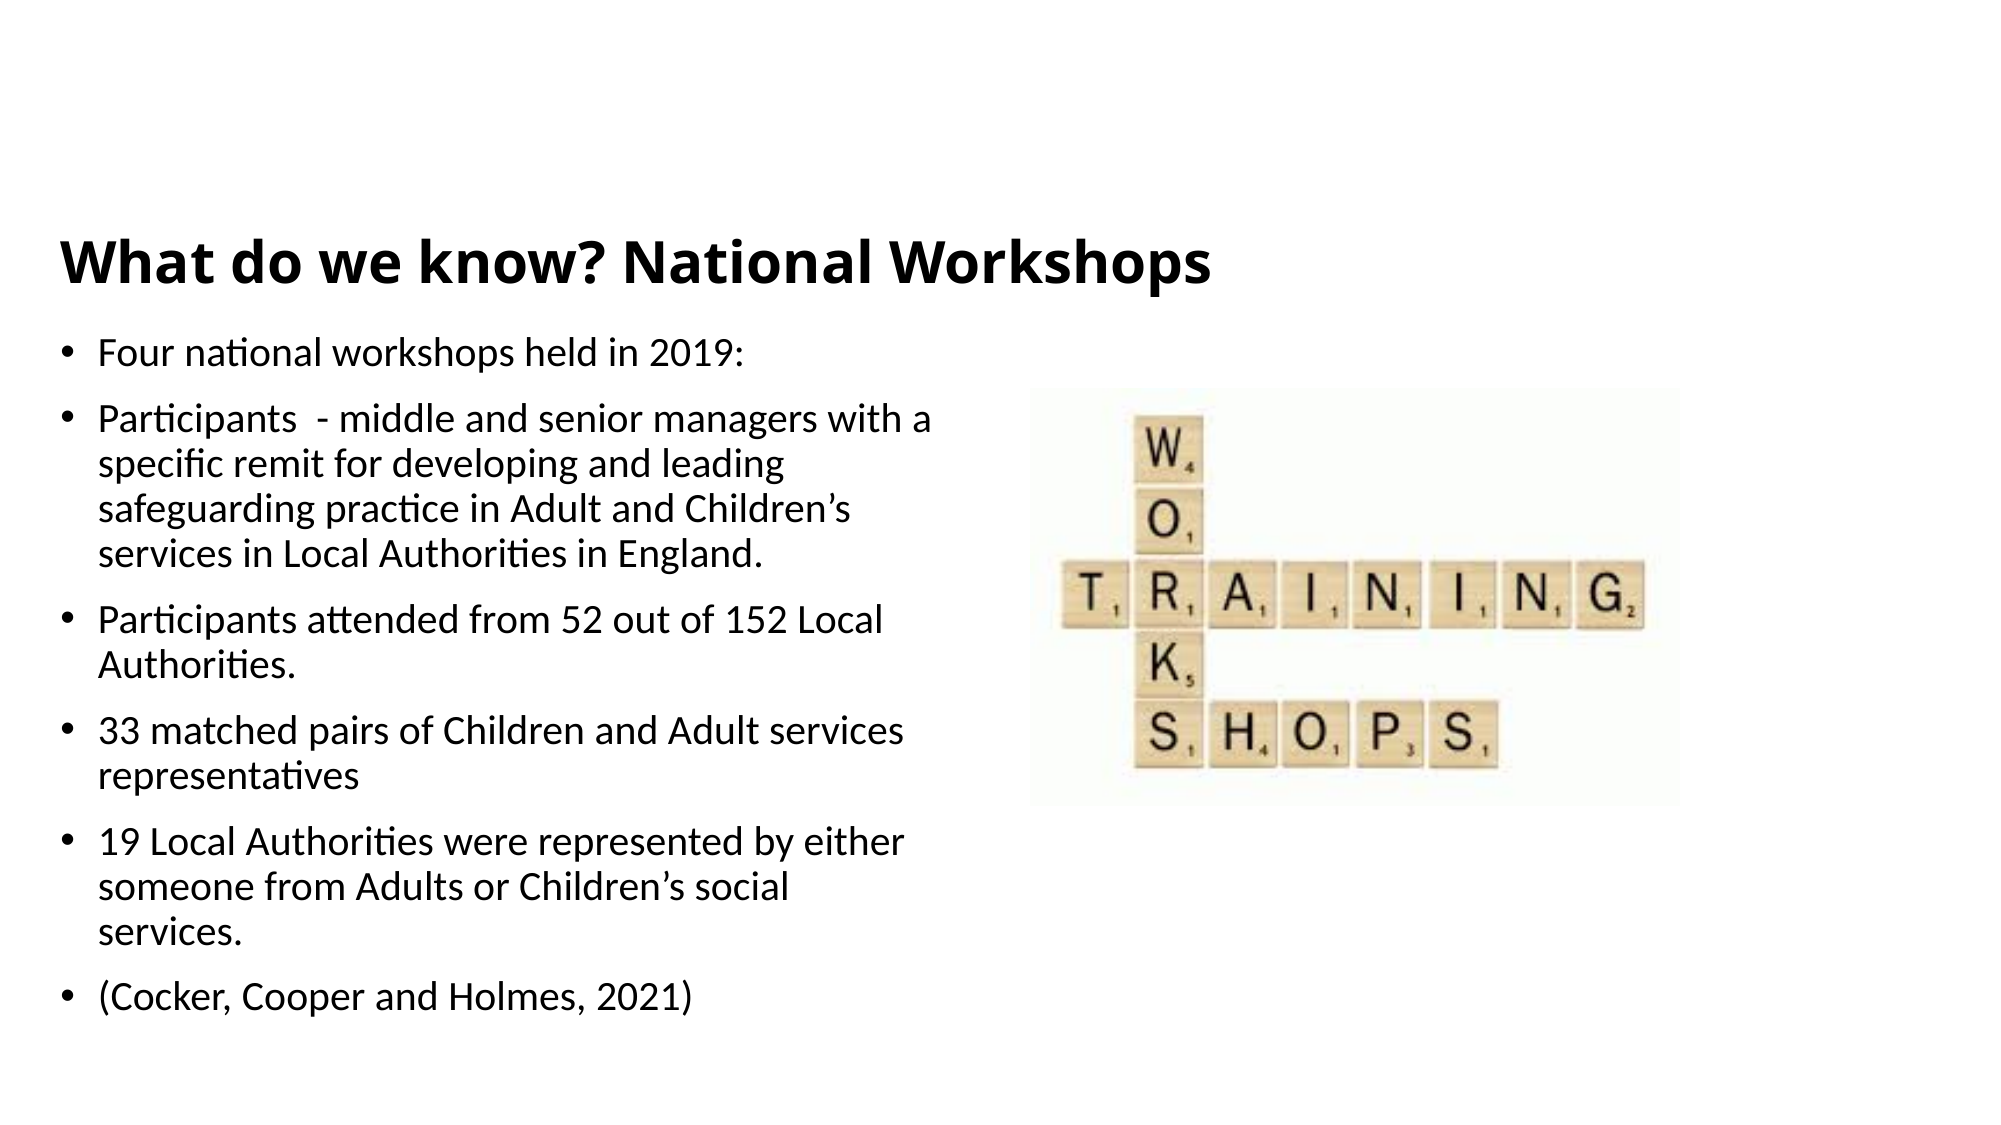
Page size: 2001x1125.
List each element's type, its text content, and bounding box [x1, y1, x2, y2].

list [1029, 388, 1680, 806]
title What do we know? National Workshops [45, 205, 1941, 324]
list Four national workshops held in 2019: Participants - middle and senior managers with a specific remit for developing and leading safeguarding practice in Adult and Children’s services in Local Authorities in England. Participants attended from 52 out of 152 Local Authorities. 33 matched pairs of Children and Adult services representatives 19 Local Authorities were represented by either someone from Adults or Children’s social services. (Cocker, Cooper and Holmes, 2021) [45, 323, 958, 1076]
